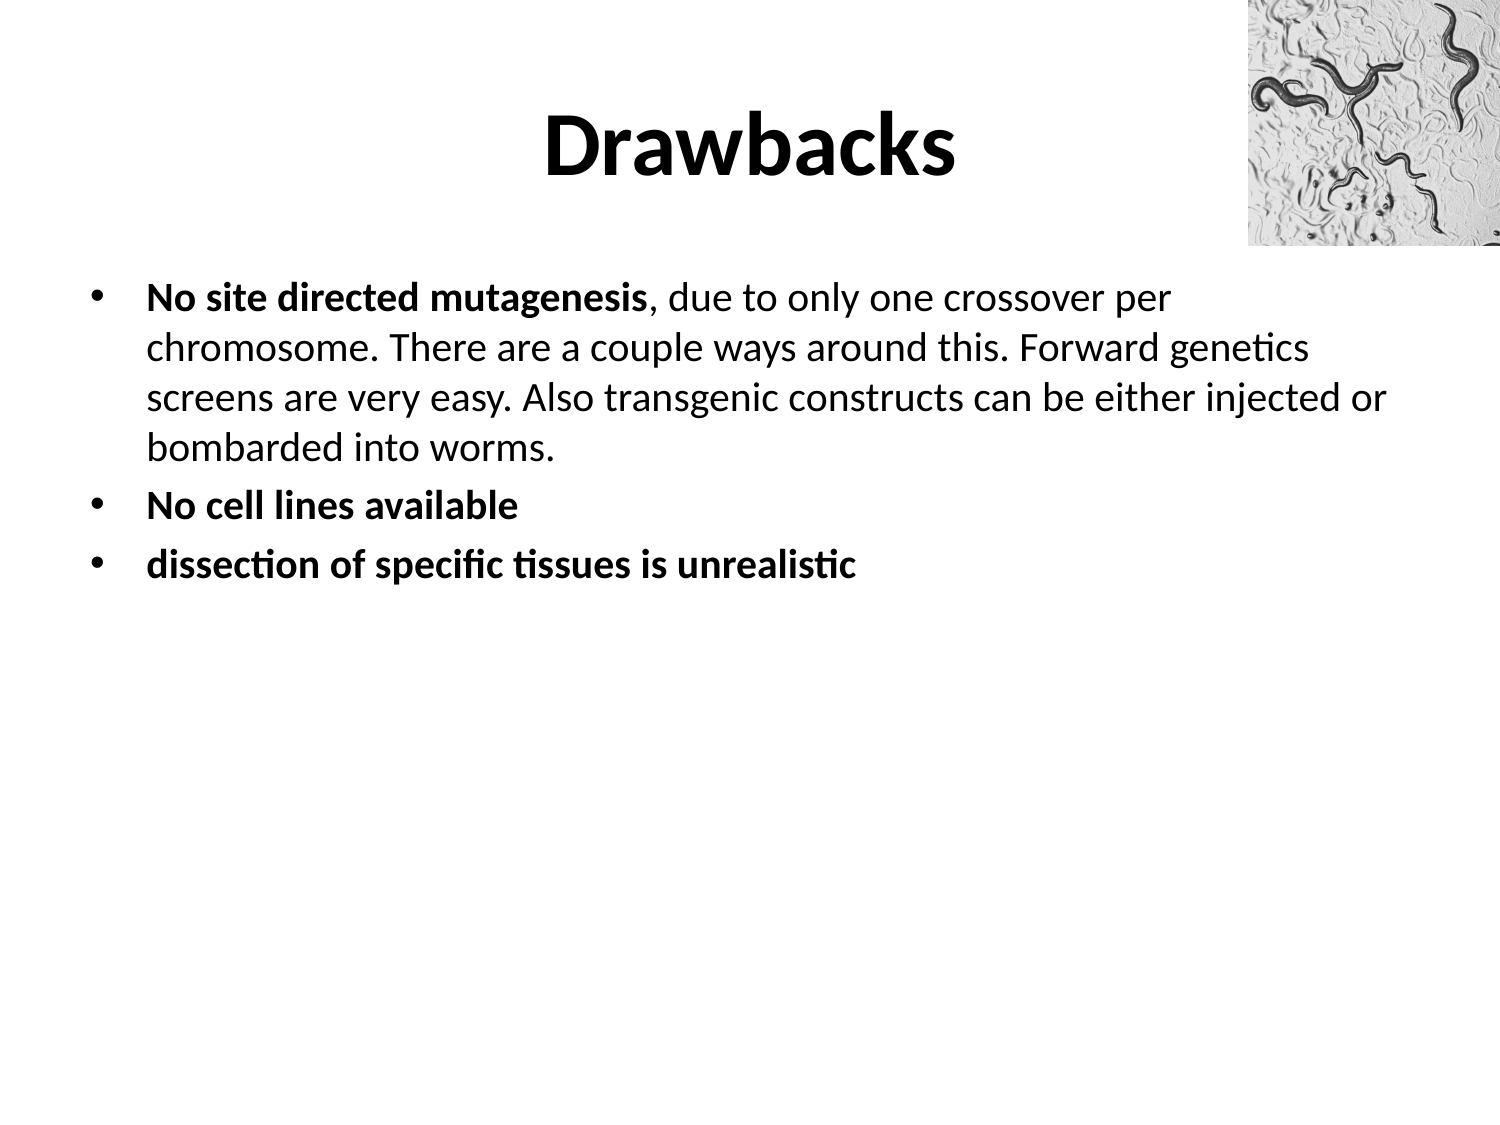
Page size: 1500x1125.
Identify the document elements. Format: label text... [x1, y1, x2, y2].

list No site directed mutagenesis, due to only one crossover per chromosome. There are a couple ways around this. Forward genetics screens are very easy. Also transgenic constructs can be either injected or bombarded into worms. No cell lines available dissection of specific tissues is unrealistic [74, 262, 1426, 1006]
picture [1247, 0, 1500, 246]
title Drawbacks [74, 44, 1242, 233]
